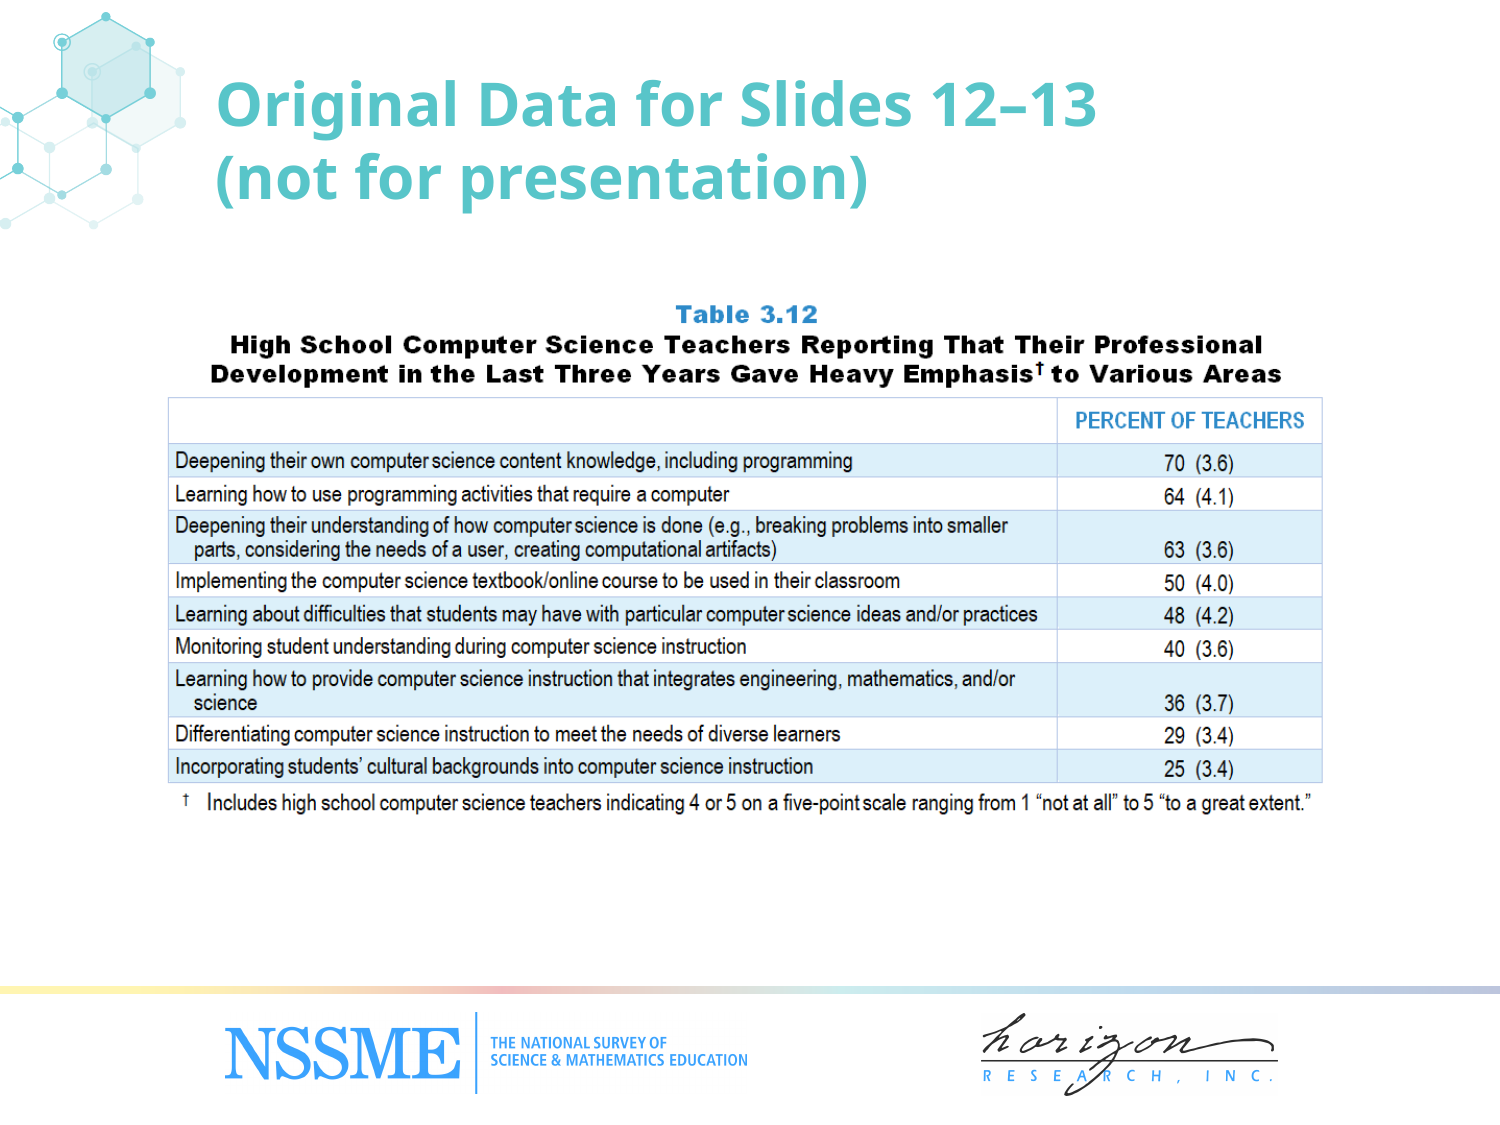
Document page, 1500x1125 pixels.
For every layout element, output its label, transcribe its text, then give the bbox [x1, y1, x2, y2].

text_box Original Data for Slides 12–13 (not for presentation) [200, 45, 1425, 233]
picture [0, 0, 1500, 1125]
